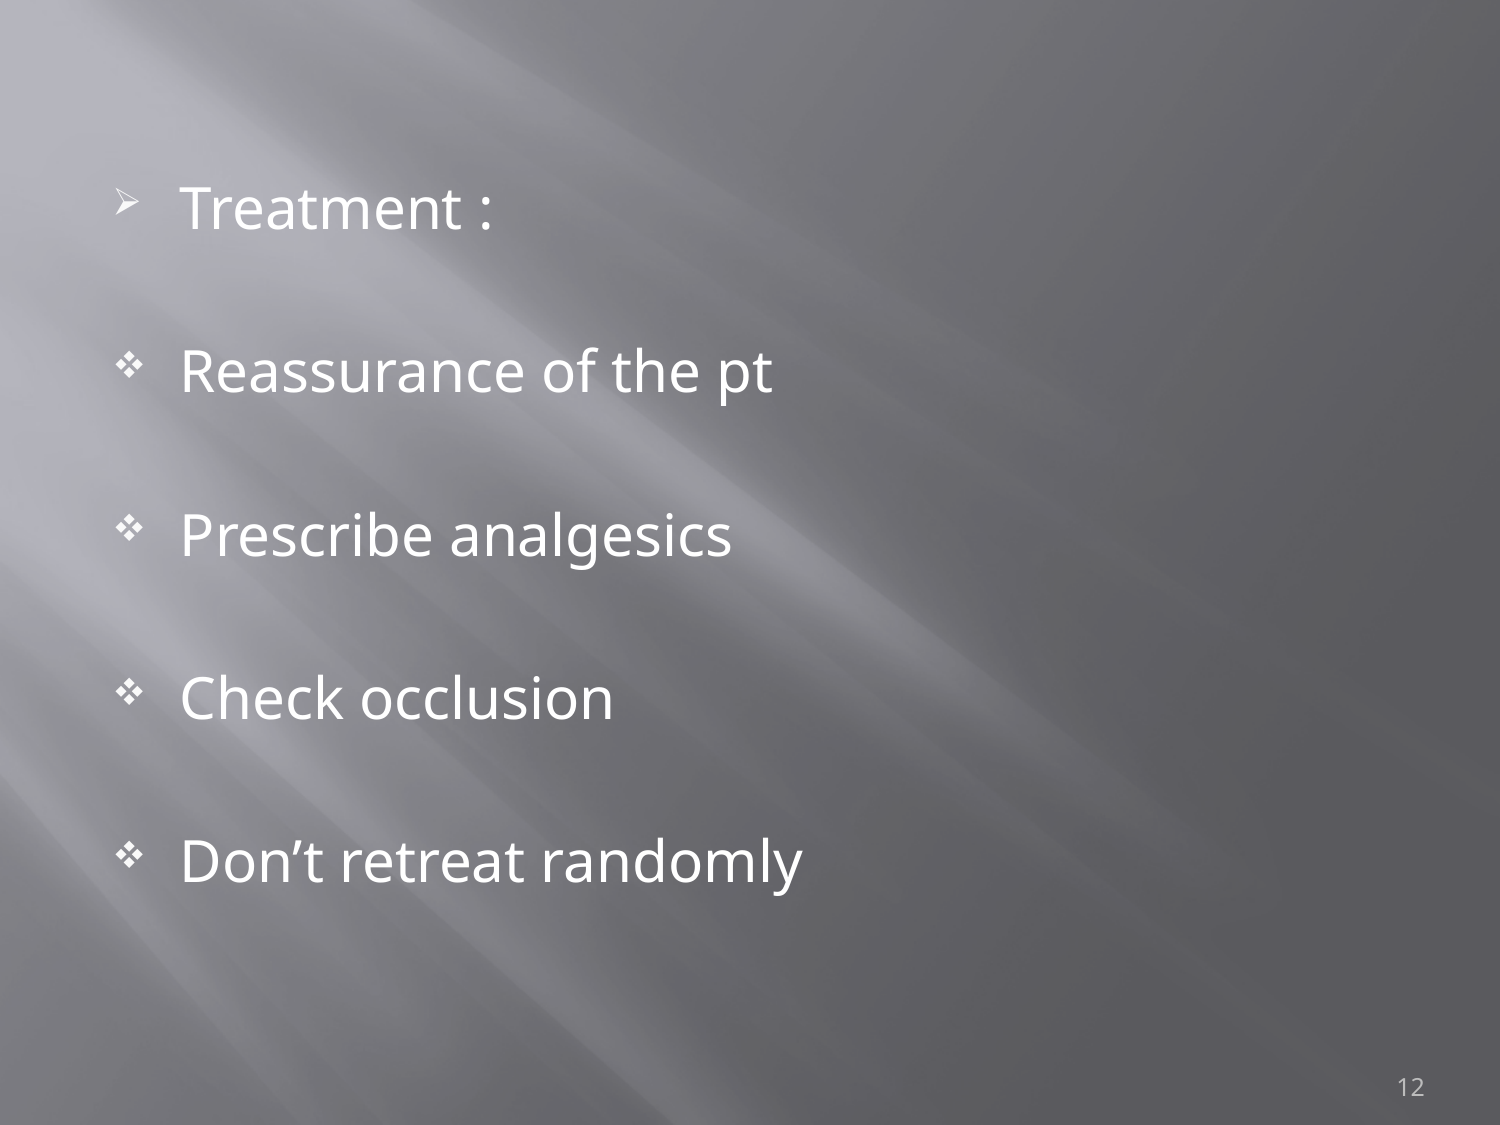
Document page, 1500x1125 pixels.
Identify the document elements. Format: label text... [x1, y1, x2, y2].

list Treatment : Reassurance of the pt Prescribe analgesics Check occlusion Don’t retreat randomly [75, 82, 1425, 1035]
slide_number 12 [1299, 1052, 1425, 1113]
